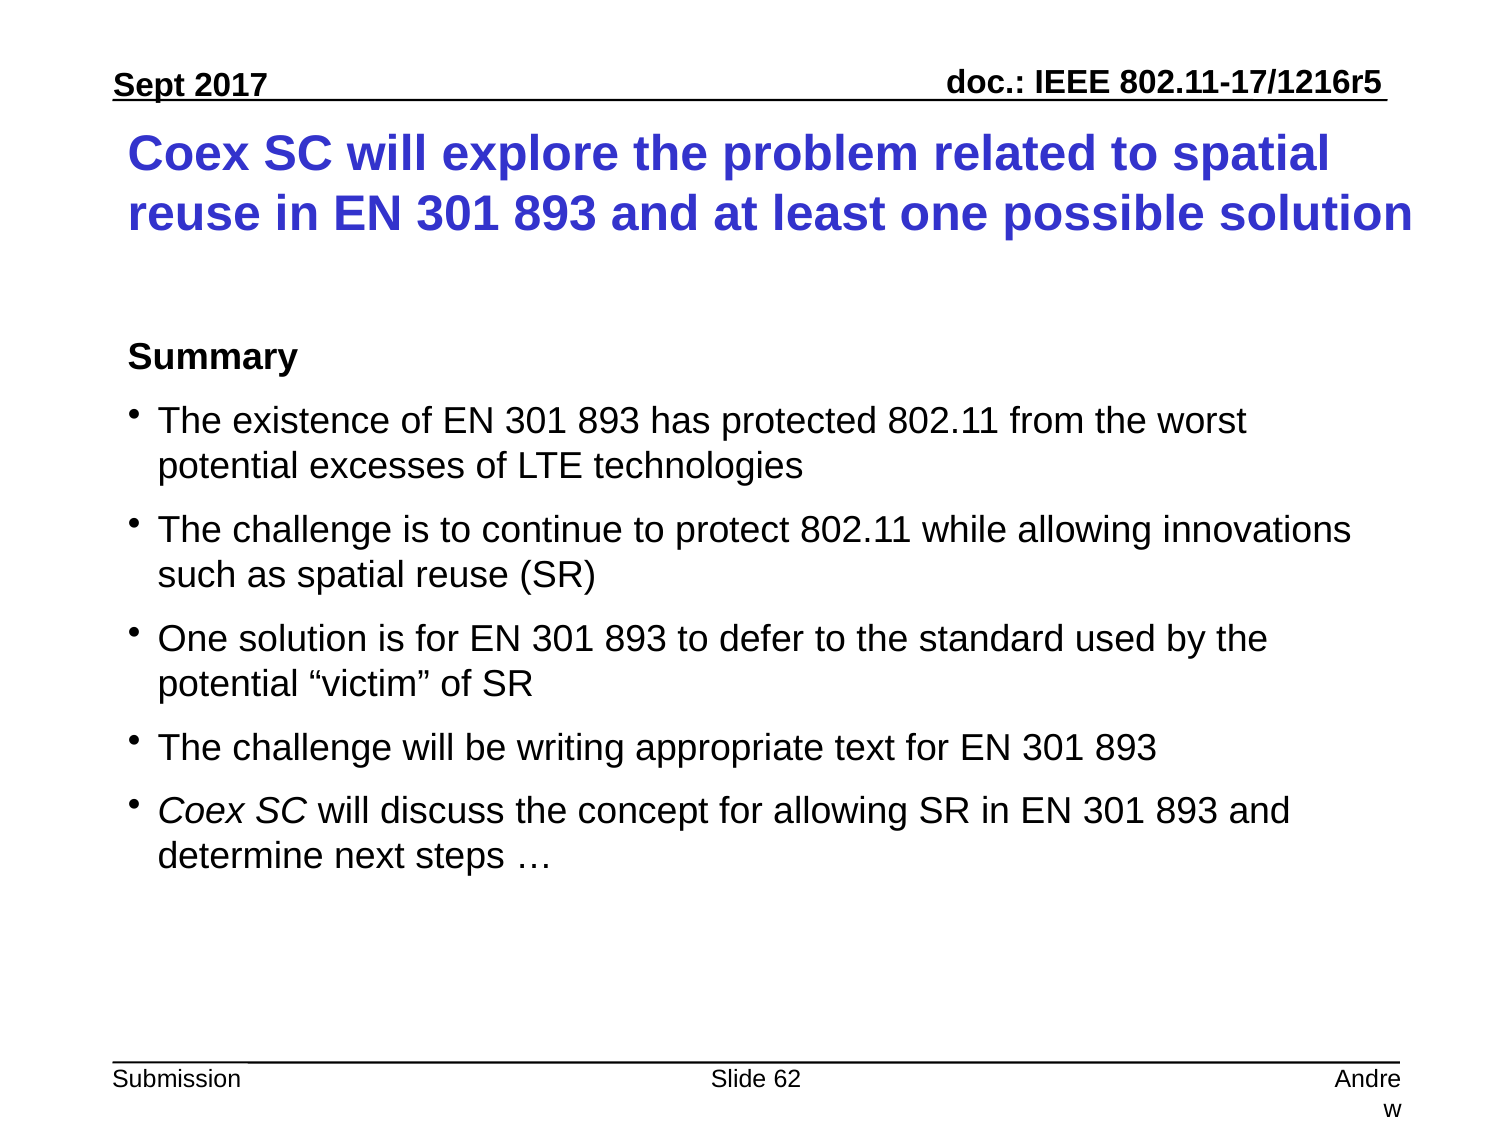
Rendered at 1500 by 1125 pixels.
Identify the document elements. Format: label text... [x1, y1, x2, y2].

slide_number Slide 62 [709, 1061, 803, 1093]
title Coex SC will explore the problem related to spatial reuse in EN 301 893 and at least one possible solution [112, 112, 1438, 288]
list Summary The existence of EN 301 893 has protected 802.11 from the worst potential excesses of LTE technologies The challenge is to continue to protect 802.11 while allowing innovations such as spatial reuse (SR) One solution is for EN 301 893 to defer to the standard used by the potential “victim” of SR The challenge will be writing appropriate text for EN 301 893 Coex SC will discuss the concept for allowing SR in EN 301 893 and determine next steps … [112, 324, 1388, 1000]
footer Andrew Myles, Cisco [1320, 1061, 1402, 1093]
